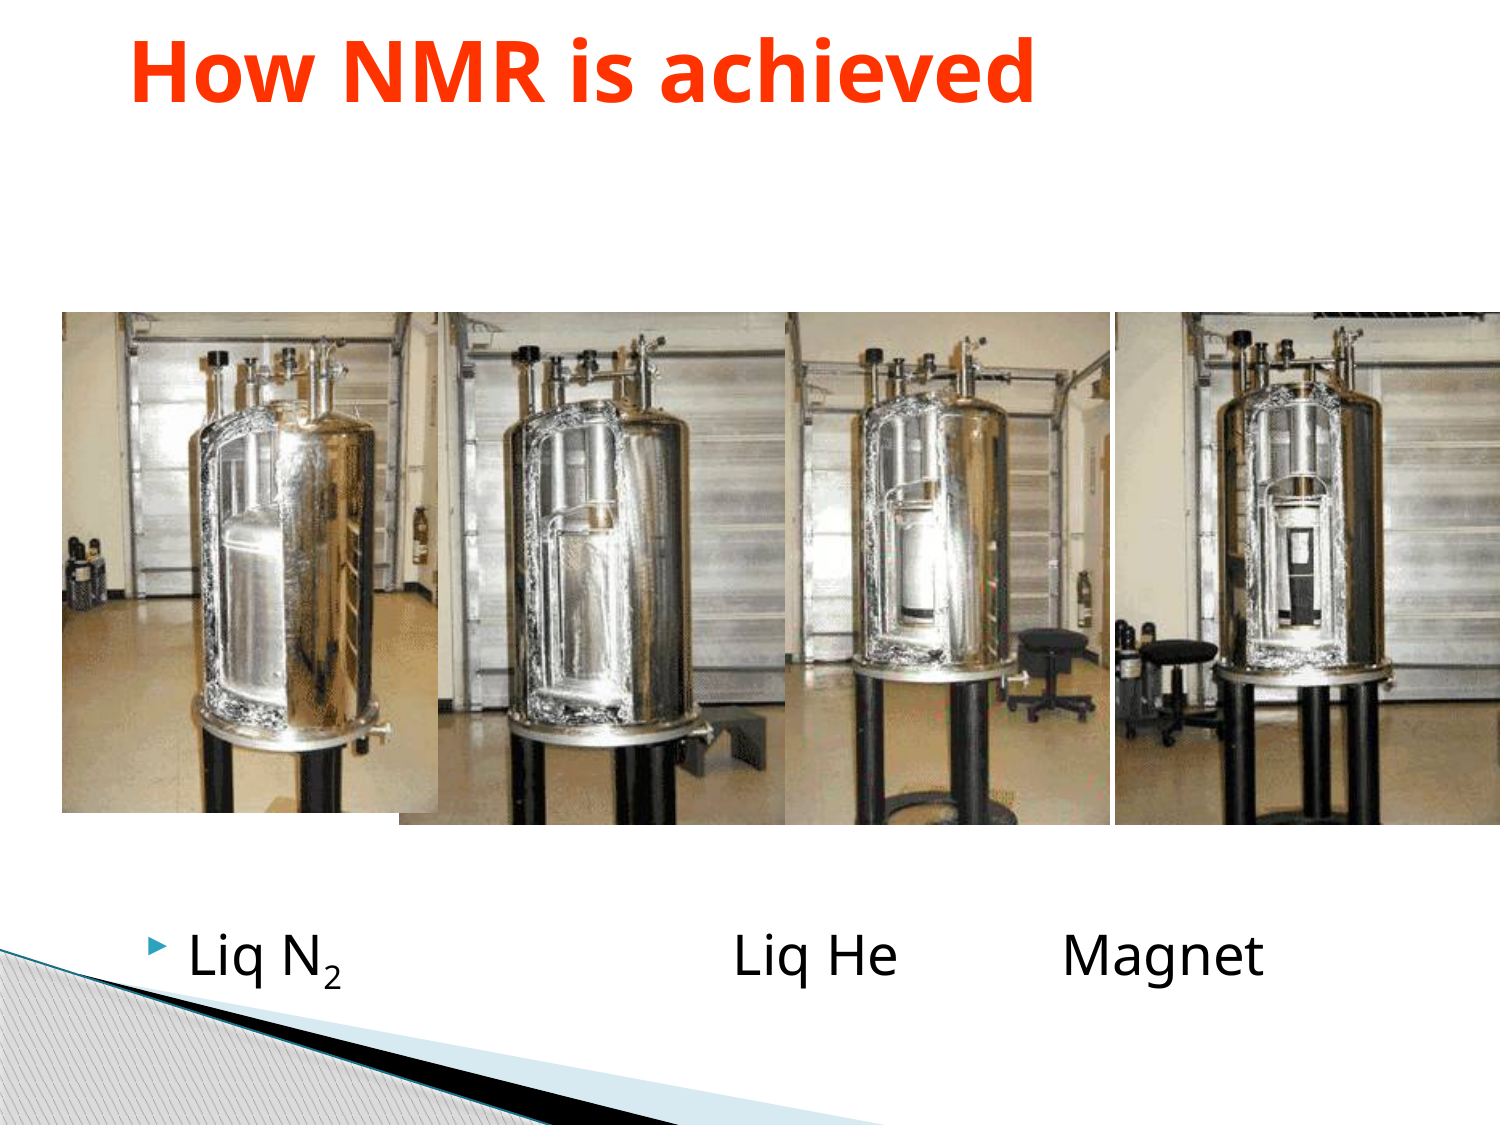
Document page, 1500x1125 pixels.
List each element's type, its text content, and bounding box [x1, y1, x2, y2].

list Liq N2 Liq He Magnet [112, 912, 1500, 1000]
picture [1115, 312, 1500, 825]
title How NMR is achieved [112, 0, 1388, 138]
picture [62, 312, 1110, 825]
